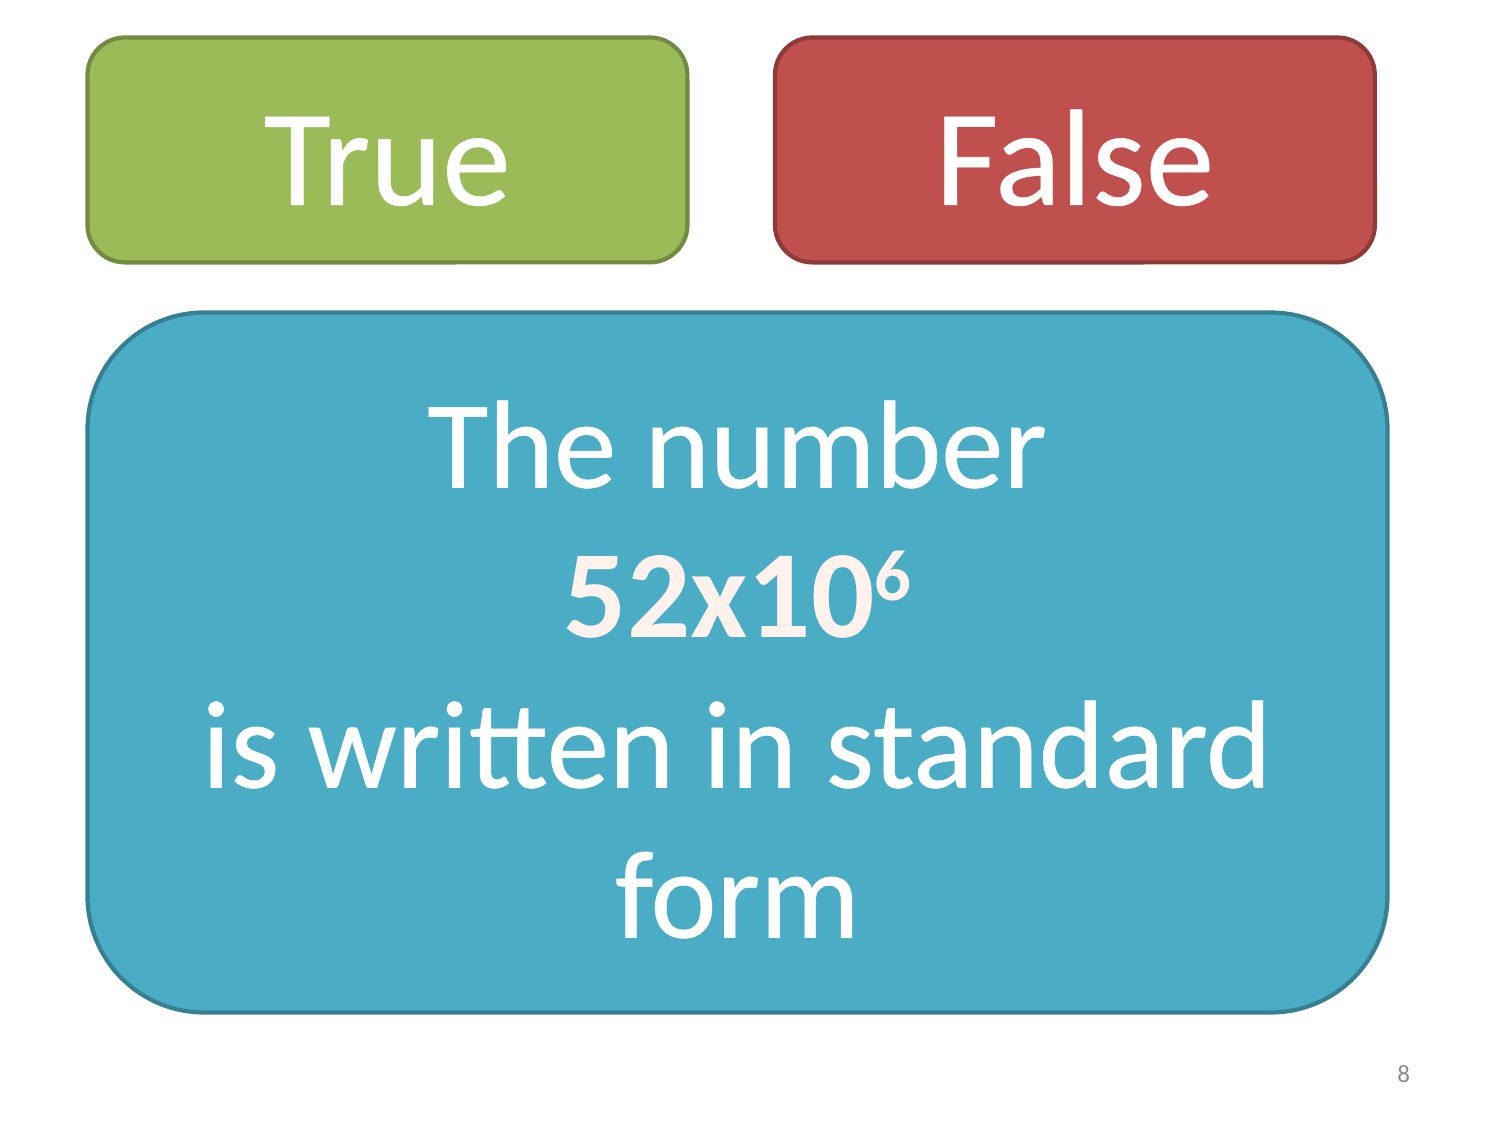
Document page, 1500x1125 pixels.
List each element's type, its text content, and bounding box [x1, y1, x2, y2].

text_box The number 52x106 is written in standard form [85, 310, 1390, 1015]
text_box False [772, 35, 1378, 265]
slide_number 8 [1074, 1042, 1425, 1103]
text_box True [85, 35, 690, 265]
